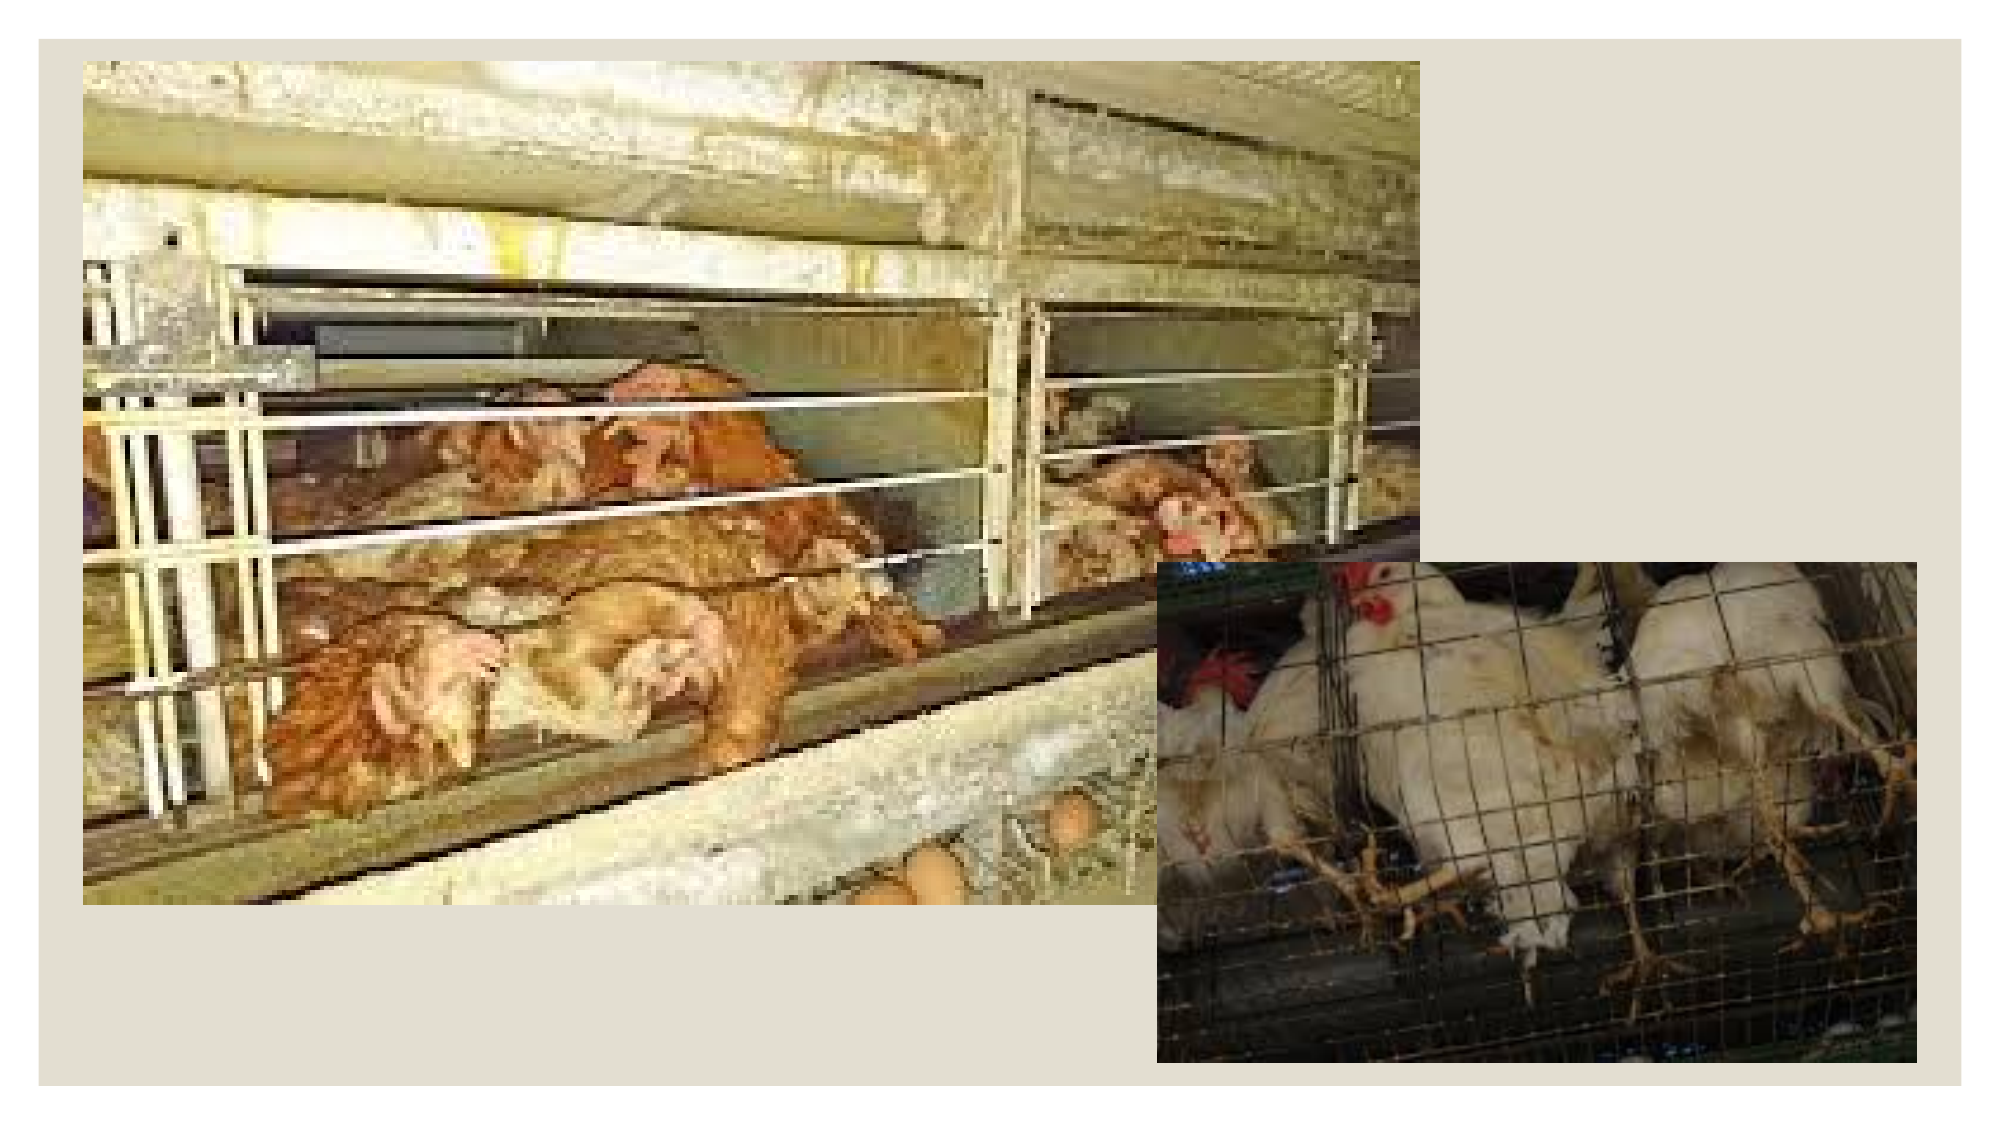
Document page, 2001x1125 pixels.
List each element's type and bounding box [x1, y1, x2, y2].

picture [1157, 562, 1917, 1063]
list [83, 61, 1420, 905]
